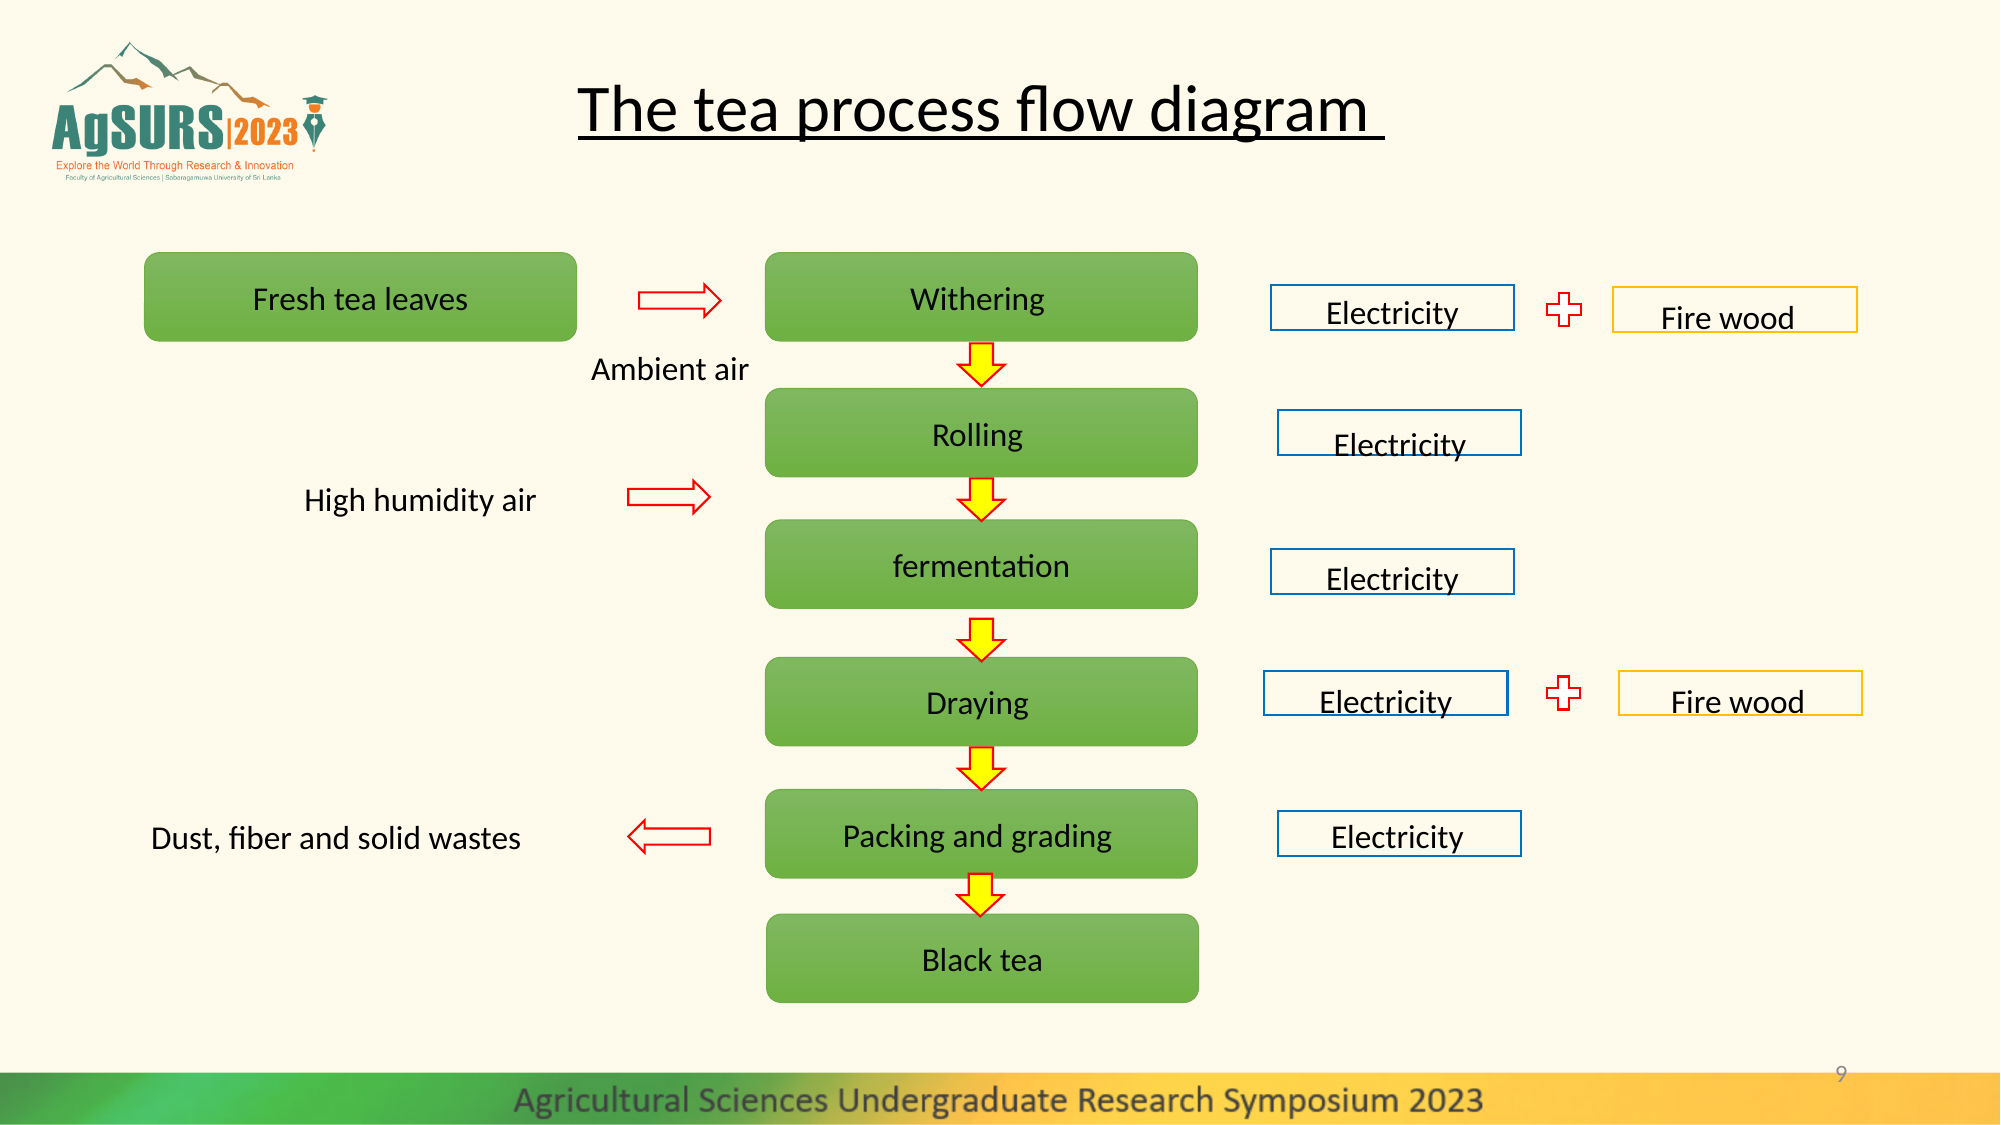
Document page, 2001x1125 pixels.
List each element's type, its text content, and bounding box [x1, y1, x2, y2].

slide_number 9 [1412, 1042, 1863, 1103]
picture [0, 0, 2000, 1125]
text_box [136, 252, 1863, 1003]
text_box The tea process flow diagram [419, 57, 1544, 153]
